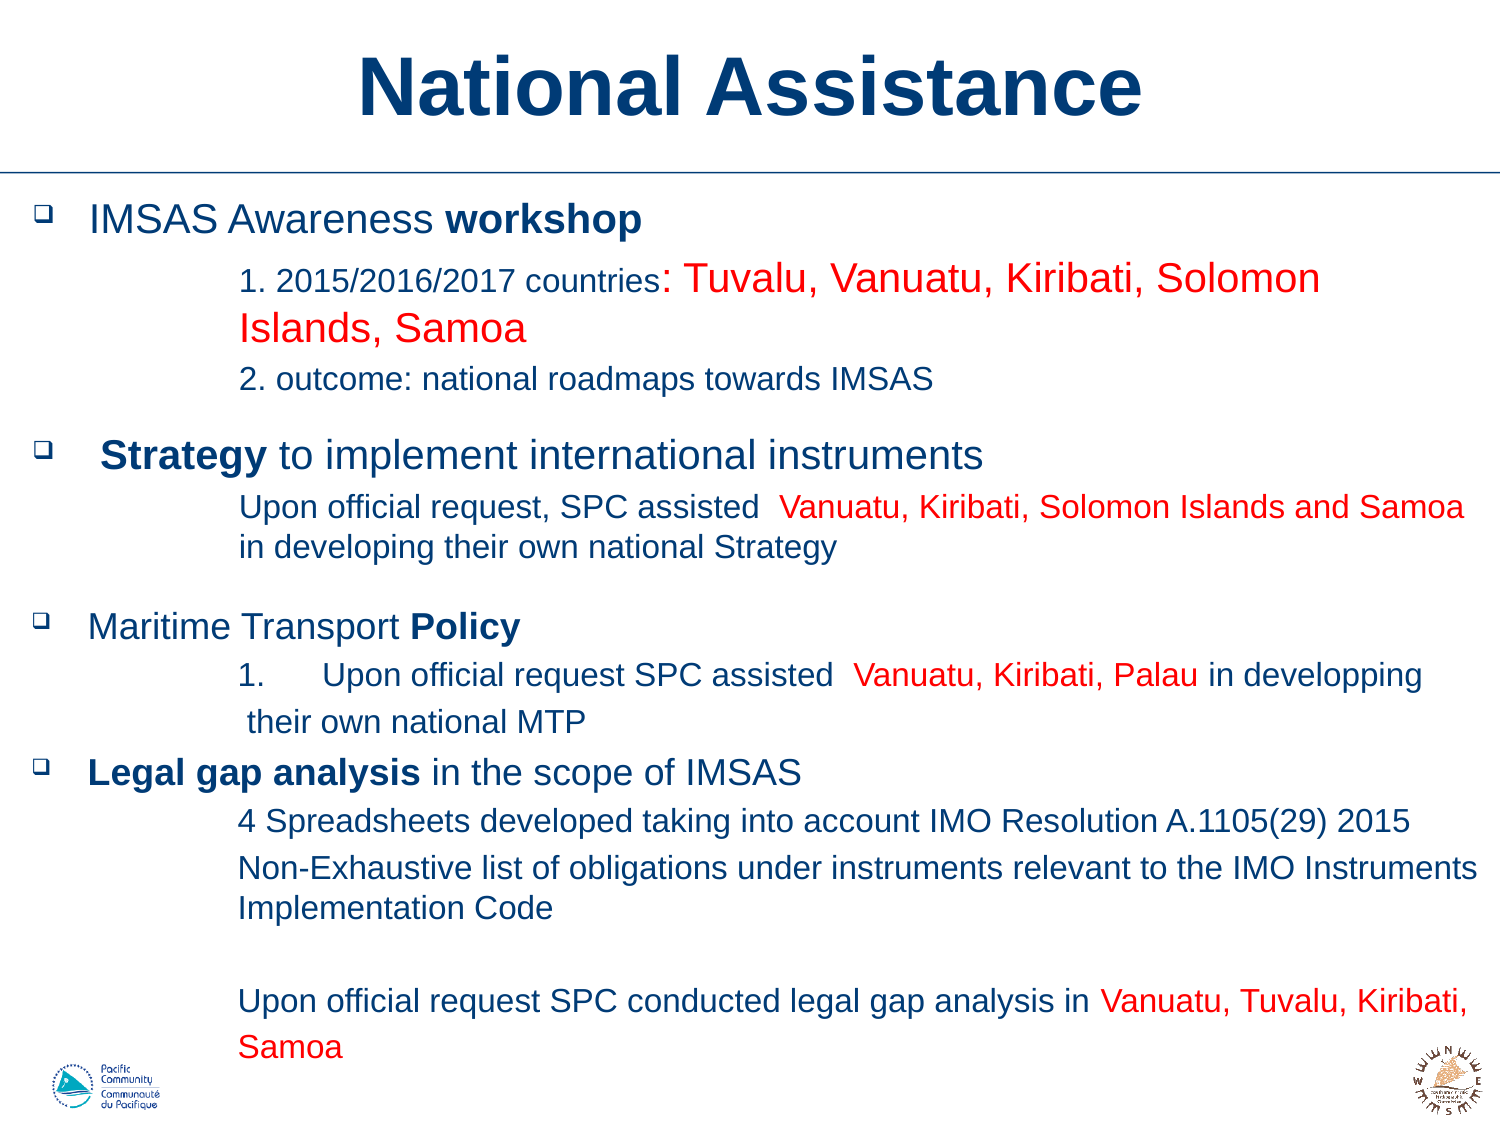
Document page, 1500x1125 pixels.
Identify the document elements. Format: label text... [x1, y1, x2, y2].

picture [43, 1063, 176, 1110]
title National Assistance [76, 19, 1425, 147]
list IMSAS Awareness workshop 1. 2015/2016/2017 countries: Tuvalu, Vanuatu, Kiribati, Solomon Islands, Samoa 2. outcome: national roadmaps towards IMSAS [17, 184, 1343, 420]
text_box Strategy to implement international instruments Upon official request, SPC assisted Vanuatu, Kiribati, Solomon Islands and Samoa in developing their own national Strategy [17, 420, 1500, 527]
text_box Maritime Transport Policy Upon official request SPC assisted Vanuatu, Kiribati, Palau in developping their own national MTP Legal gap analysis in the scope of IMSAS 4 Spreadsheets developed taking into account IMO Resolution A.1105(29) 2015 Non-Exhaustive list of obligations under instruments relevant to the IMO Instruments Implementation Code Upon official request SPC conducted legal gap analysis in Vanuatu, Tuvalu, Kiribati, Samoa [16, 527, 1500, 1059]
picture [1411, 1059, 1483, 1115]
